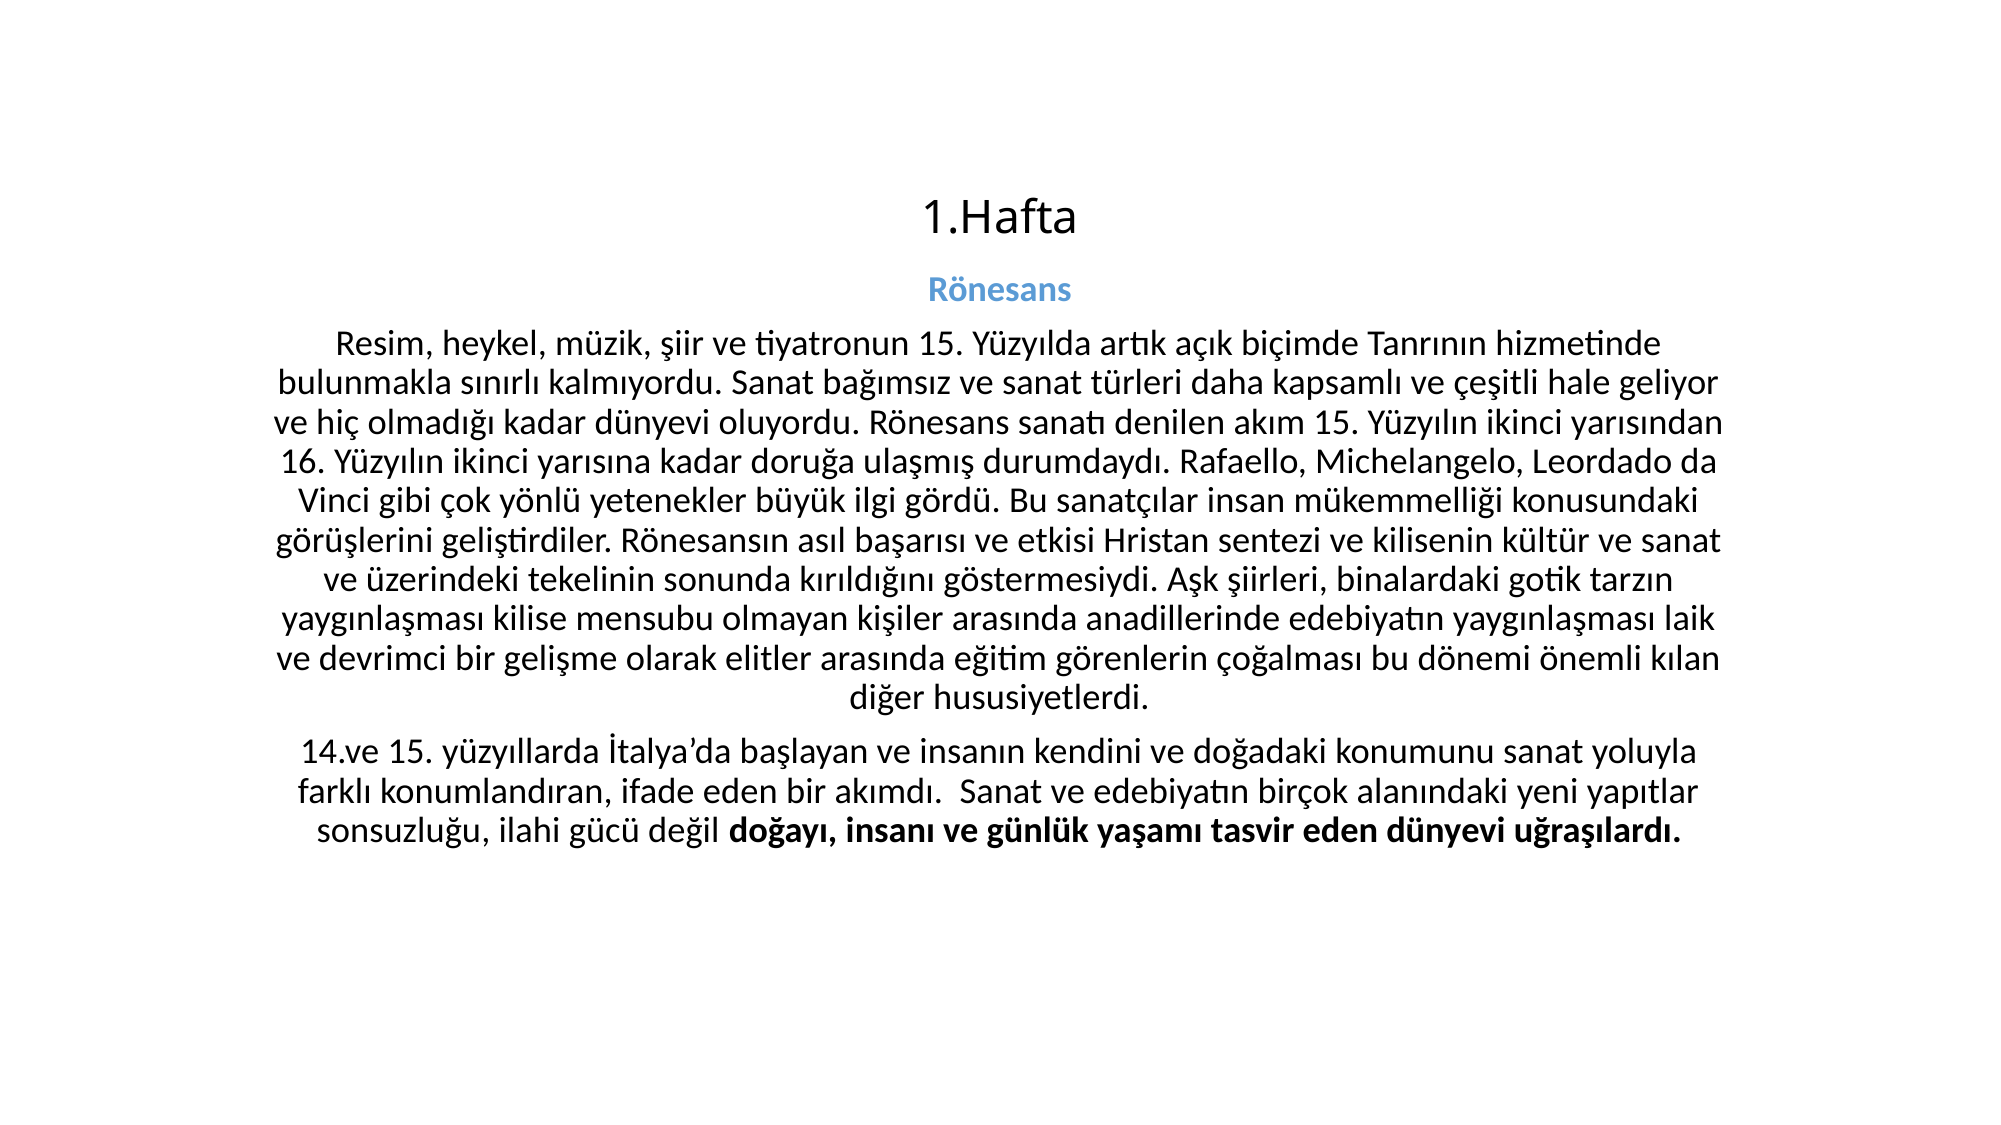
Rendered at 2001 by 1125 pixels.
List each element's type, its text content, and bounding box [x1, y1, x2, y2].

title 1.Hafta [249, 184, 1750, 262]
subtitle Rönesans Resim, heykel, müzik, şiir ve tiyatronun 15. Yüzyılda artık açık biçimde Tanrının hizmetinde bulunmakla sınırlı kalmıyordu. Sanat bağımsız ve sanat türleri daha kapsamlı ve çeşitli hale geliyor ve hiç olmadığı kadar dünyevi oluyordu. Rönesans sanatı denilen akım 15. Yüzyılın ikinci yarısından 16. Yüzyılın ikinci yarısına kadar doruğa ulaşmış durumdaydı. Rafaello, Michelangelo, Leordado da Vinci gibi çok yönlü yetenekler büyük ilgi gördü. Bu sanatçılar insan mükemmelliği konusundaki görüşlerini geliştirdiler. Rönesansın asıl başarısı ve etkisi Hristan sentezi ve kilisenin kültür ve sanat ve üzerindeki tekelinin sonunda kırıldığını göstermesiydi. Aşk şiirleri, binalardaki gotik tarzın yaygınlaşması kilise mensubu olmayan kişiler arasında anadillerinde edebiyatın yaygınlaşması laik ve devrimci bir gelişme olarak elitler arasında eğitim görenlerin çoğalması bu dönemi önemli kılan diğer hususiyetlerdi. 14.ve 15. yüzyıllarda İtalya’da başlayan ve insanın kendini ve doğadaki konumunu sanat yoluyla farklı konumlandıran, ifade eden bir akımdı. Sanat ve edebiyatın birçok alanındaki yeni yapıtlar sonsuzluğu, ilahi gücü değil doğayı, insanı ve günlük yaşamı tasvir eden dünyevi uğraşılardı. [249, 262, 1750, 863]
